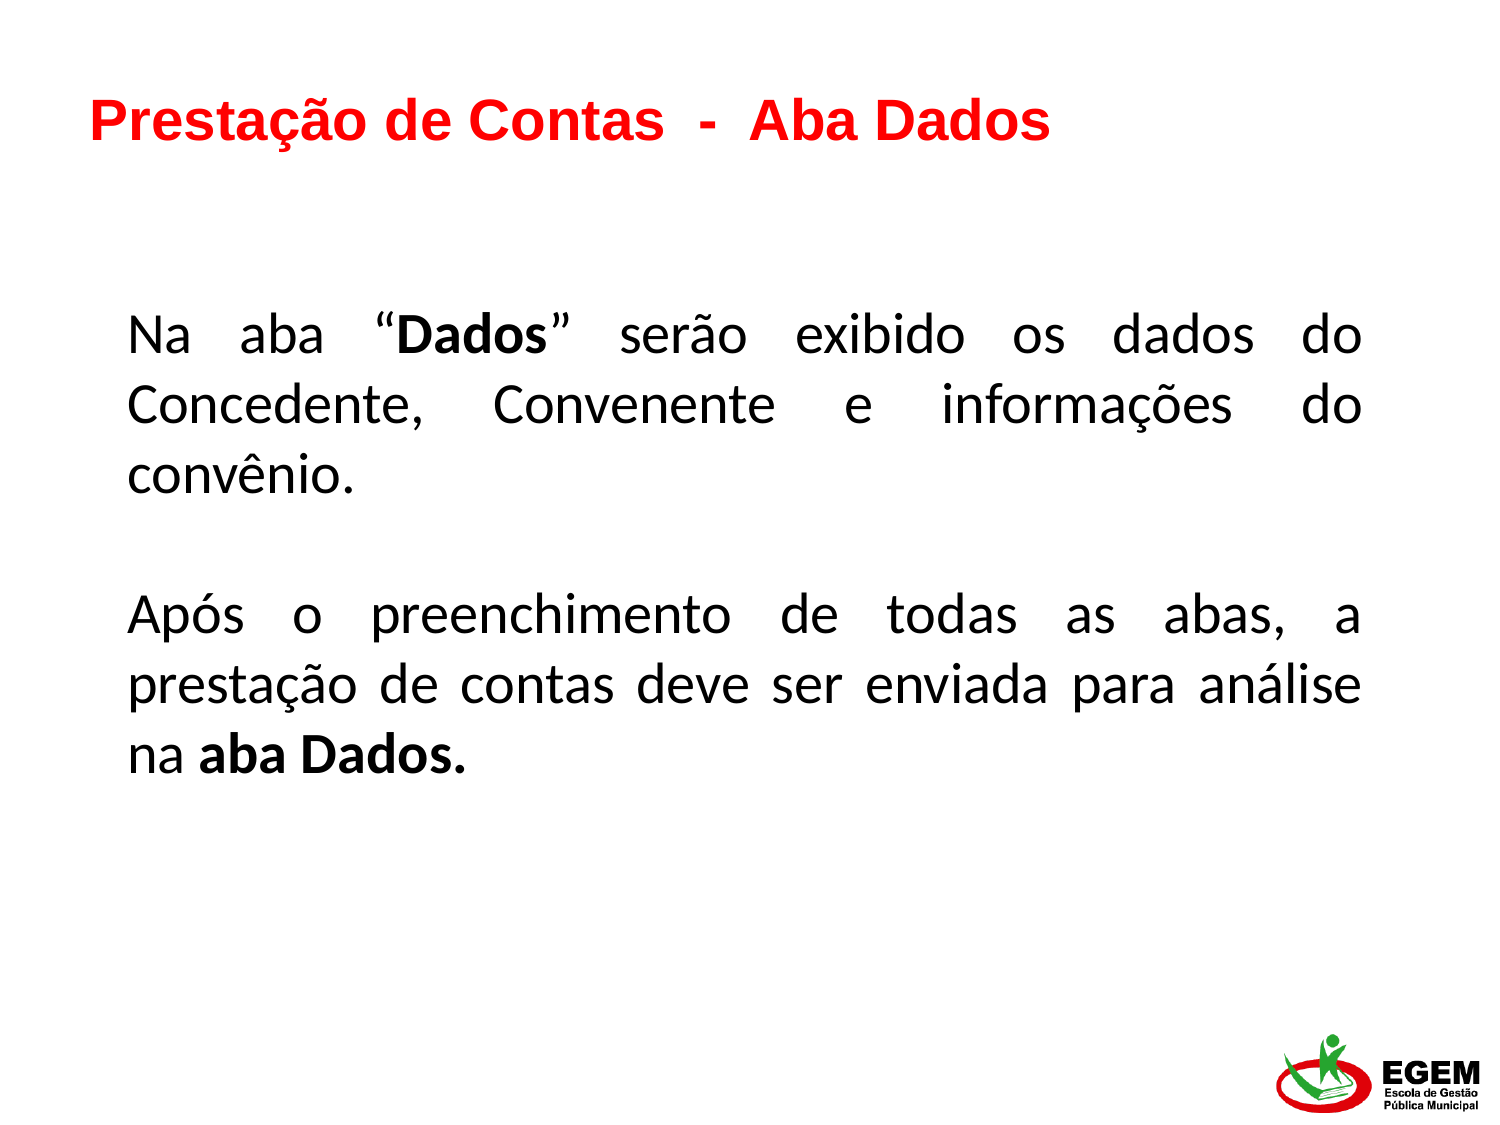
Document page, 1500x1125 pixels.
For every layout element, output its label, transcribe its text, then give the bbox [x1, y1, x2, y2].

text_box Prestação de Contas - Aba Dados [75, 75, 1475, 160]
picture [1274, 1024, 1483, 1125]
text_box Na aba “Dados” serão exibido os dados do Concedente, Convenente e informações do convênio. Após o preenchimento de todas as abas, a prestação de contas deve ser enviada para análise na aba Dados. [112, 287, 1379, 793]
